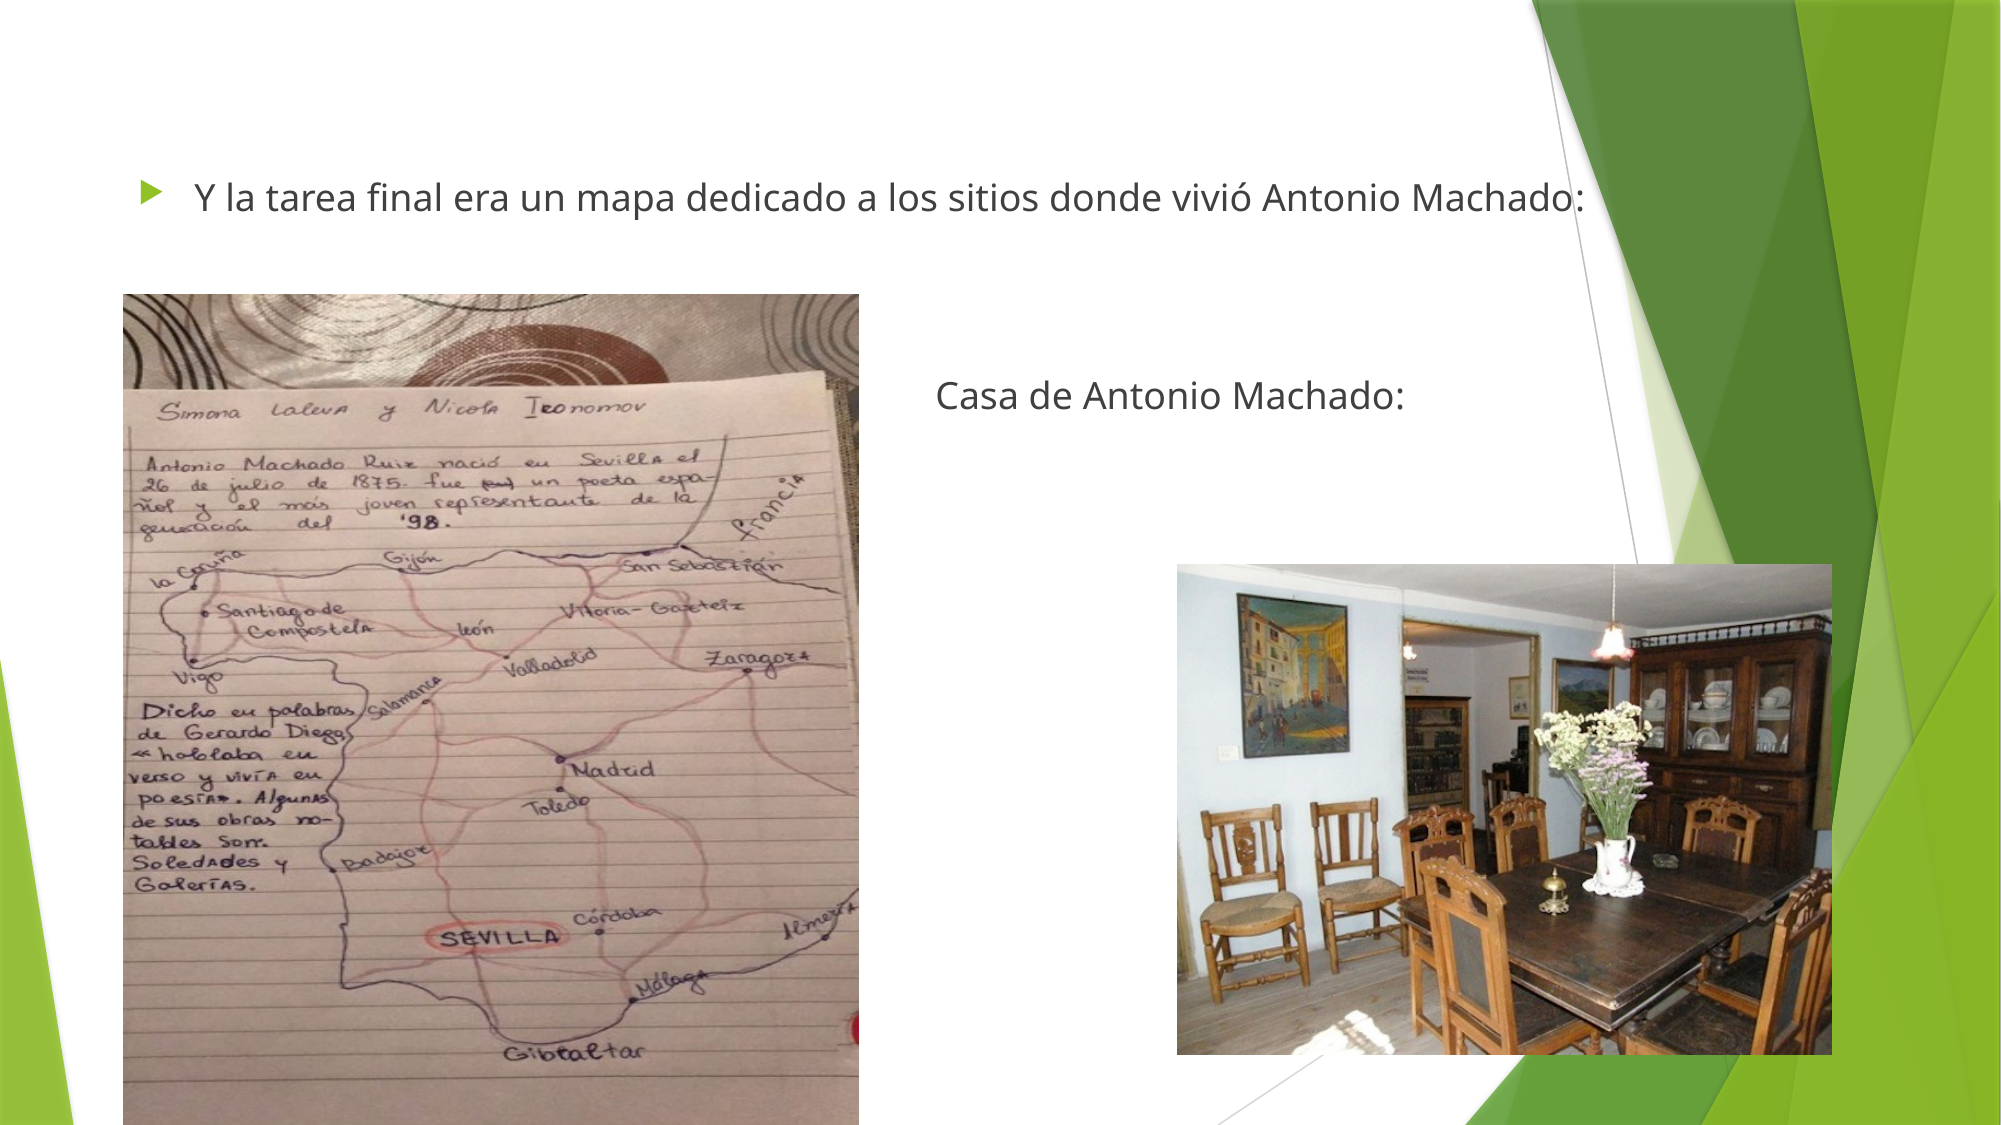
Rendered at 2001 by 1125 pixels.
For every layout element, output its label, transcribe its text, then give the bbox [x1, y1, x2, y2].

list Y la tarea final era un mapa dedicado a los sitios donde vivió Antonio Machado: Casa de Antonio Machado: [123, 166, 1849, 881]
picture [122, 293, 860, 1125]
picture [1176, 563, 1832, 1056]
